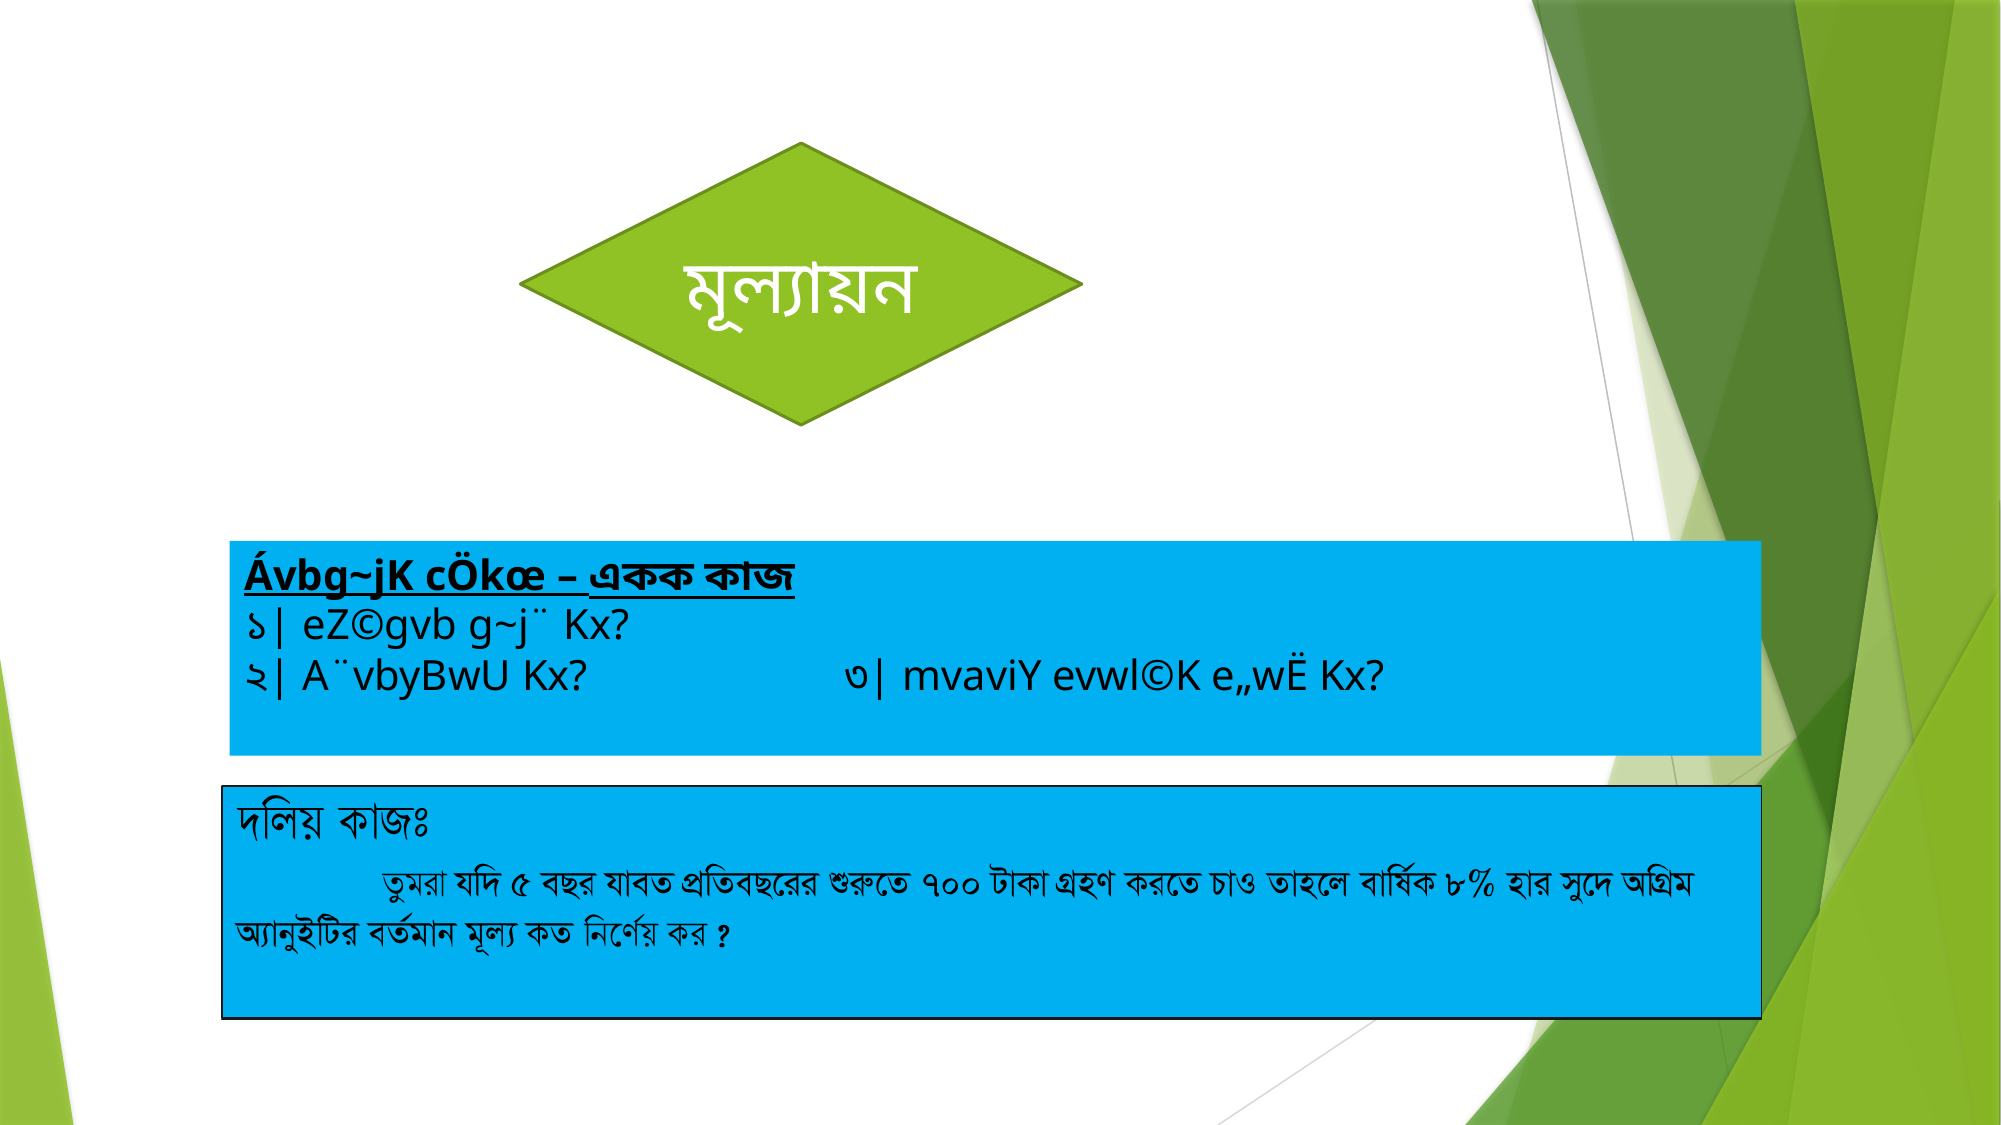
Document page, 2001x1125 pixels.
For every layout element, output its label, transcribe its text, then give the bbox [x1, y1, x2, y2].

text_box Ávbg~jK cÖkœ – একক কাজ ১| eZ©gvb g~j¨ Kx? ২| A¨vbyBwU Kx? ৩| mvaviY evwl©K e„wË Kx? [229, 540, 1762, 756]
text_box মূল্যায়ন [518, 141, 1084, 427]
picture [202, 778, 1762, 1021]
